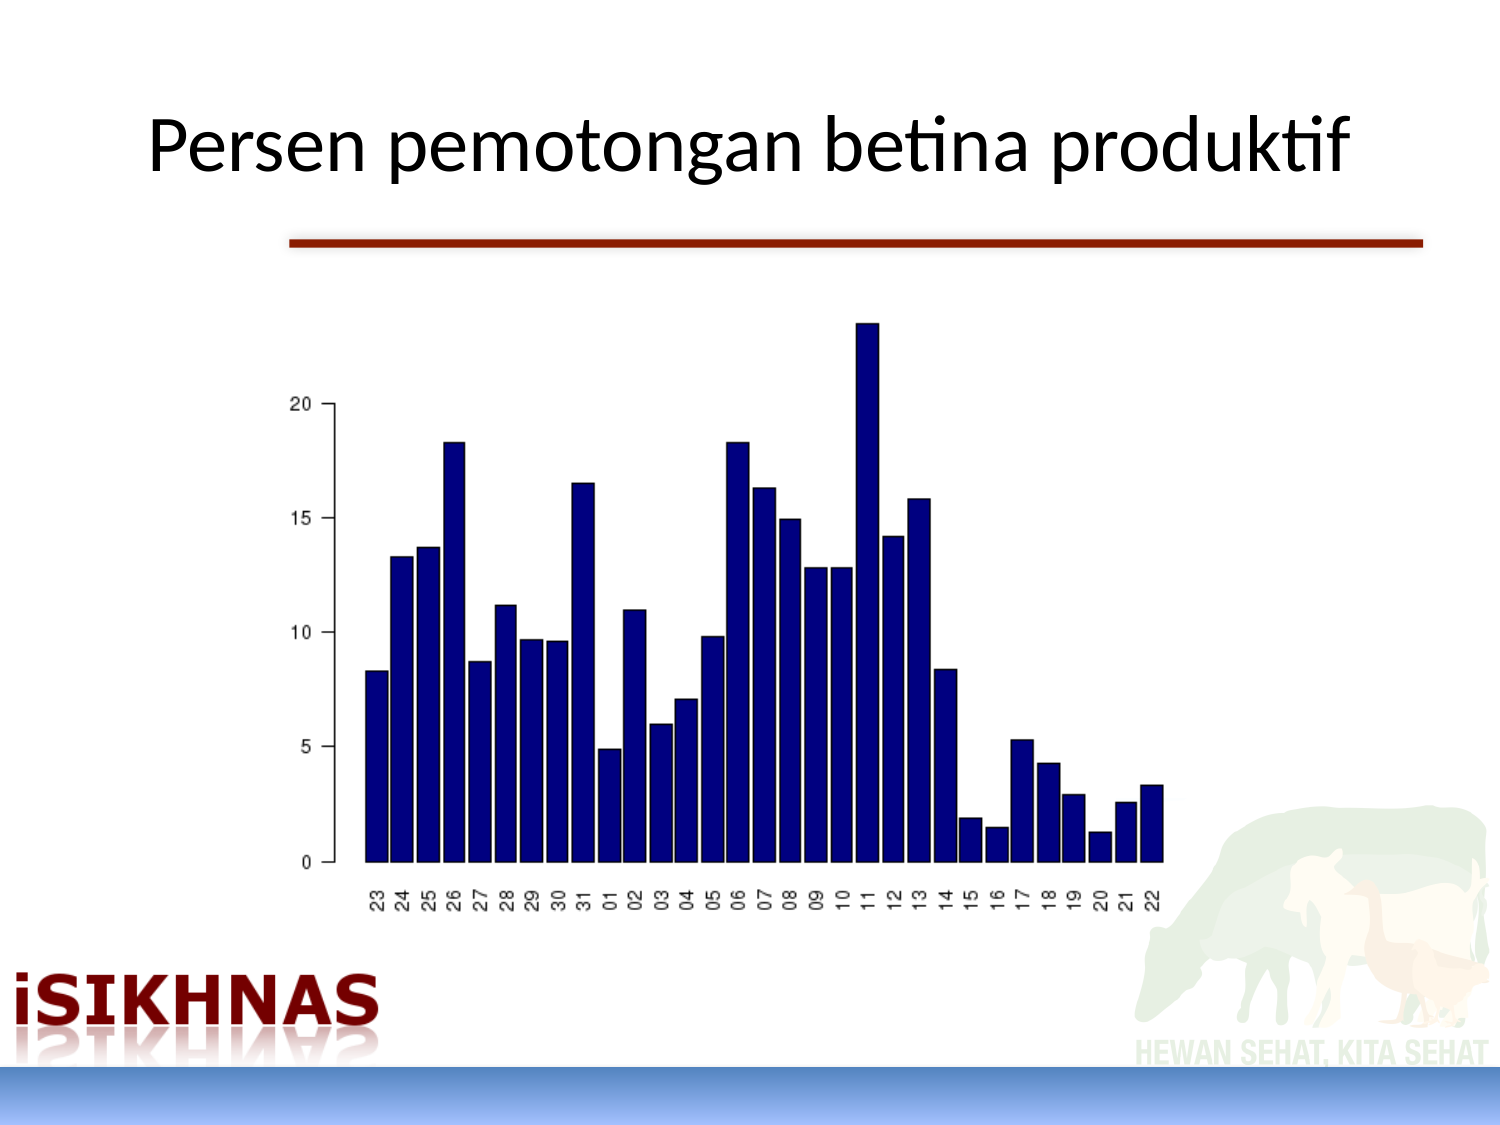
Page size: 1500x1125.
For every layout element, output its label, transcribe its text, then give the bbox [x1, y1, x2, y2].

title Persen pemotongan betina produktif [75, 45, 1425, 233]
picture [4, 231, 1243, 1068]
